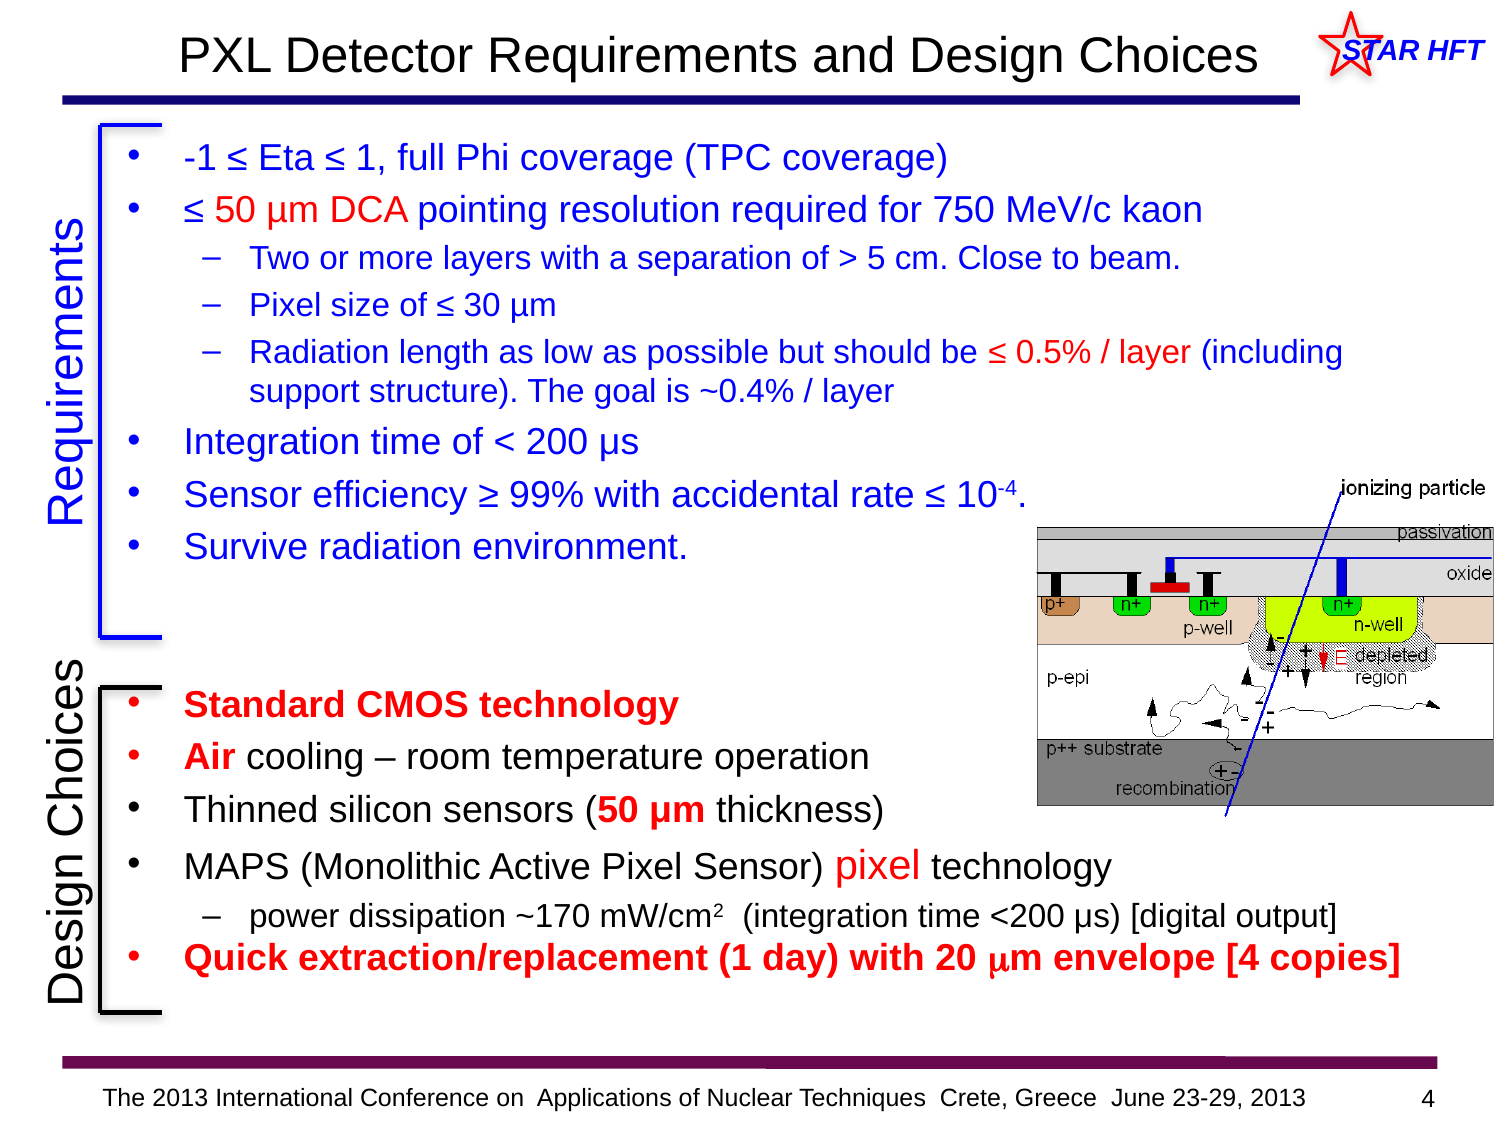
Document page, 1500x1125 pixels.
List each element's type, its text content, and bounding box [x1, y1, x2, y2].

list -1 ≤ Eta ≤ 1, full Phi coverage (TPC coverage) ≤ 50 µm DCA pointing resolution required for 750 MeV/c kaon Two or more layers with a separation of > 5 cm. Close to beam. Pixel size of ≤ 30 µm Radiation length as low as possible but should be ≤ 0.5% / layer (including support structure). The goal is ~0.4% / layer Integration time of < 200 μs Sensor efficiency ≥ 99% with accidental rate ≤ 10-4. Survive radiation environment. Standard CMOS technology Air cooling – room temperature operation Thinned silicon sensors (50 μm thickness) MAPS (Monolithic Active Pixel Sensor) pixel technology power dissipation ~170 mW/cm2 (integration time <200 μs) [digital output] Quick extraction/replacement (1 day) with 20 mm envelope [4 copies] [112, 125, 1463, 663]
picture [1029, 449, 1500, 838]
text_box Design Choices [24, 643, 100, 849]
text_box Requirements [24, 202, 91, 380]
text_box Design Choices [24, 859, 97, 1023]
text_box The 2013 International Conference on Applications of Nuclear Techniques Crete, Greece June 23-29, 2013 [87, 1073, 1350, 1122]
text_box Requirements [24, 390, 91, 543]
title PXL Detector Requirements and Design Choices [75, 12, 1363, 93]
